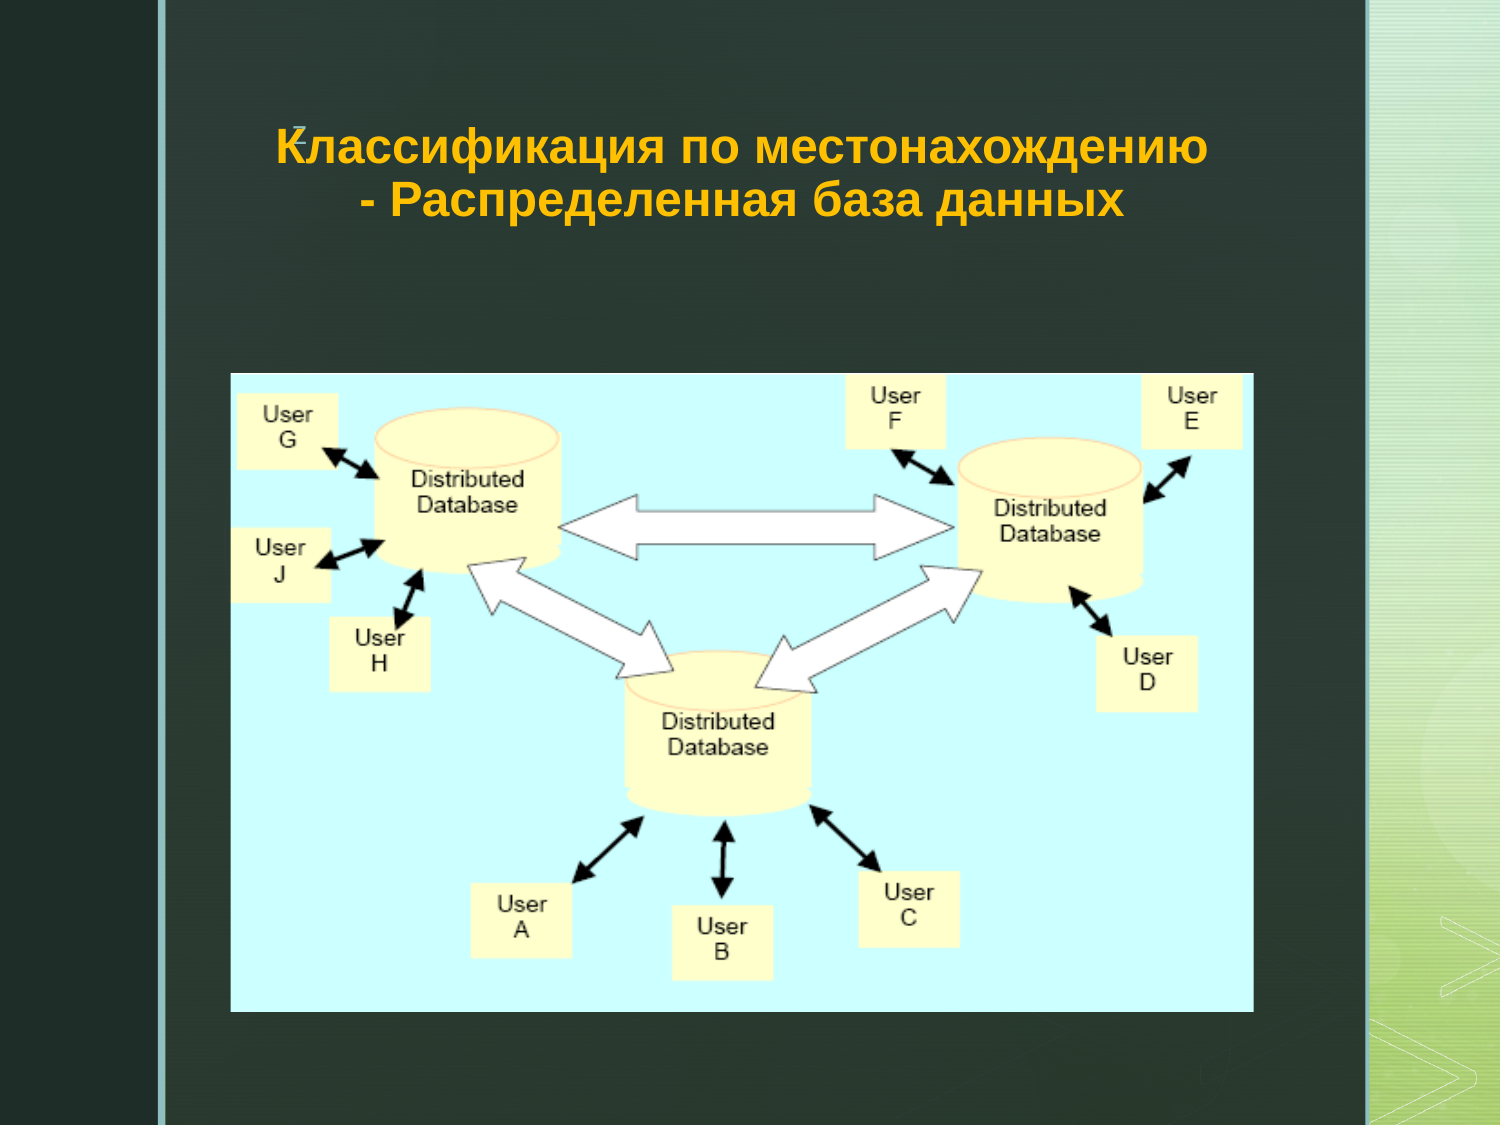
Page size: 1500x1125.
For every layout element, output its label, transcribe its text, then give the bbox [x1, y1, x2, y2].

picture [1370, 0, 1500, 1125]
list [230, 373, 1254, 1012]
title Классификация по местонахождению - Распределенная база данных [259, 113, 1225, 290]
